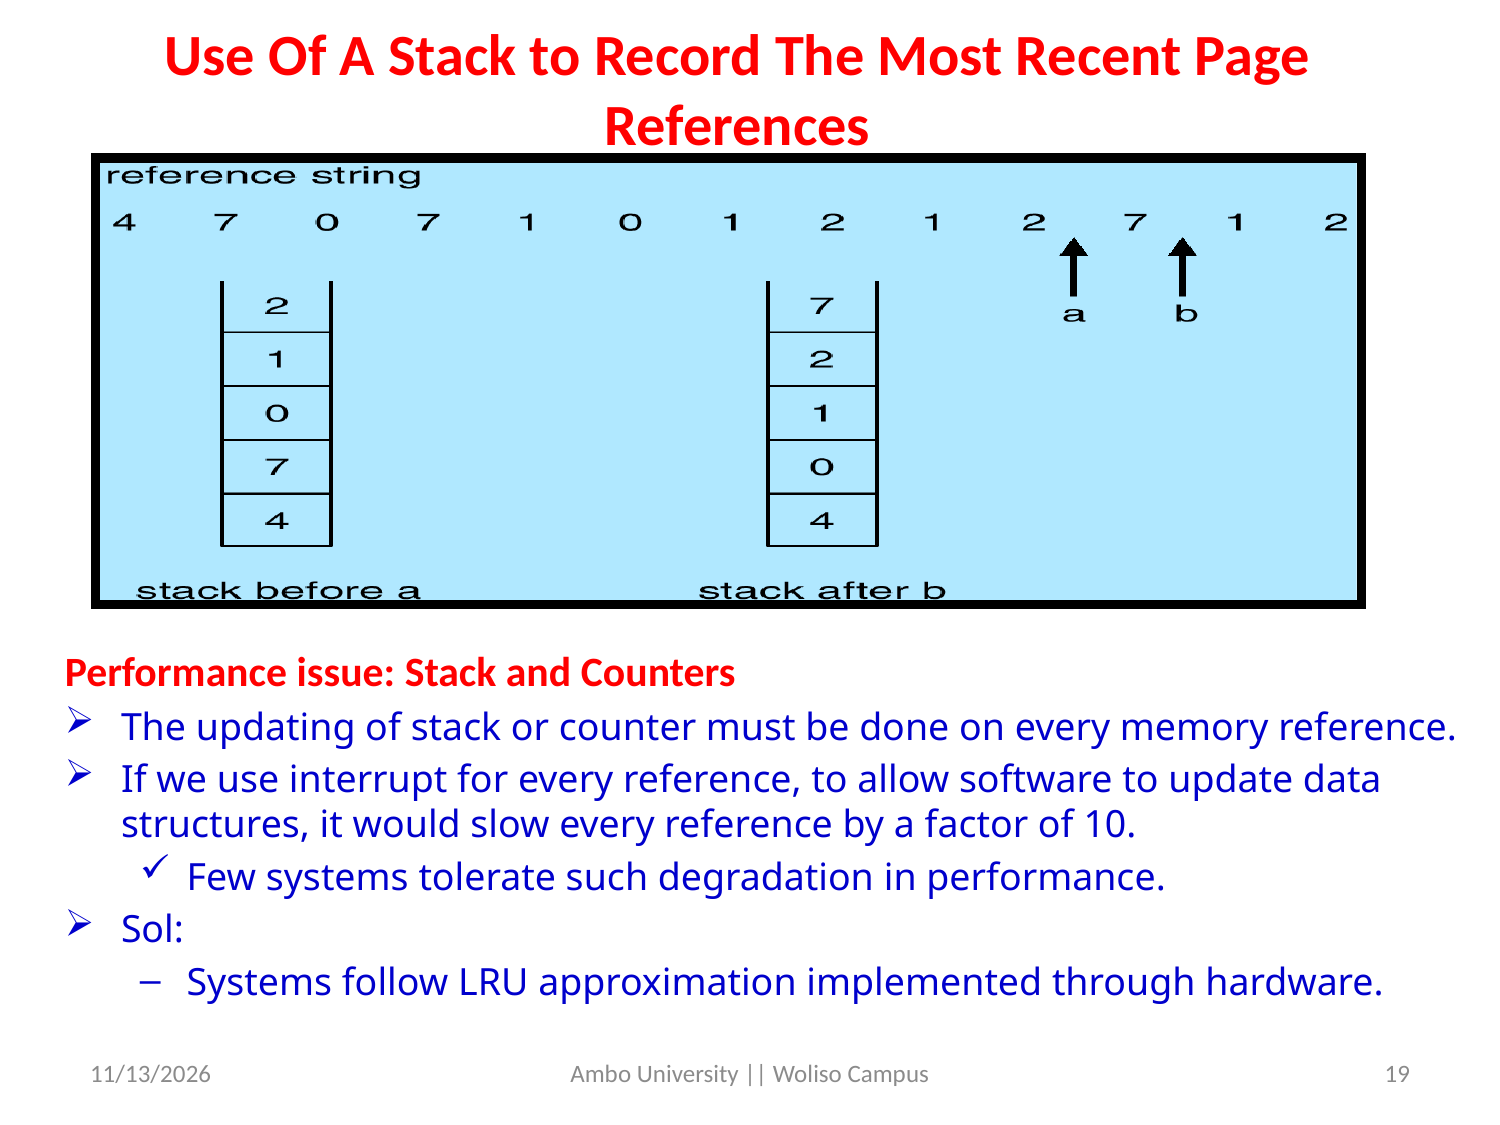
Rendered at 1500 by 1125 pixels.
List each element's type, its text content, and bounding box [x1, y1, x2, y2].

footer Ambo University || Woliso Campus [512, 1042, 988, 1103]
text_box Performance issue: Stack and Counters The updating of stack or counter must be done on every memory reference. If we use interrupt for every reference, to allow software to update data structures, it would slow every reference by a factor of 10. Few systems tolerate such degradation in performance. Sol: Systems follow LRU approximation implemented through hardware. [50, 637, 1500, 1038]
picture [99, 162, 1357, 601]
title Use Of A Stack to Record The Most Recent Page References [62, 0, 1413, 175]
slide_number 19 [1074, 1042, 1425, 1103]
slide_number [75, 1042, 425, 1103]
